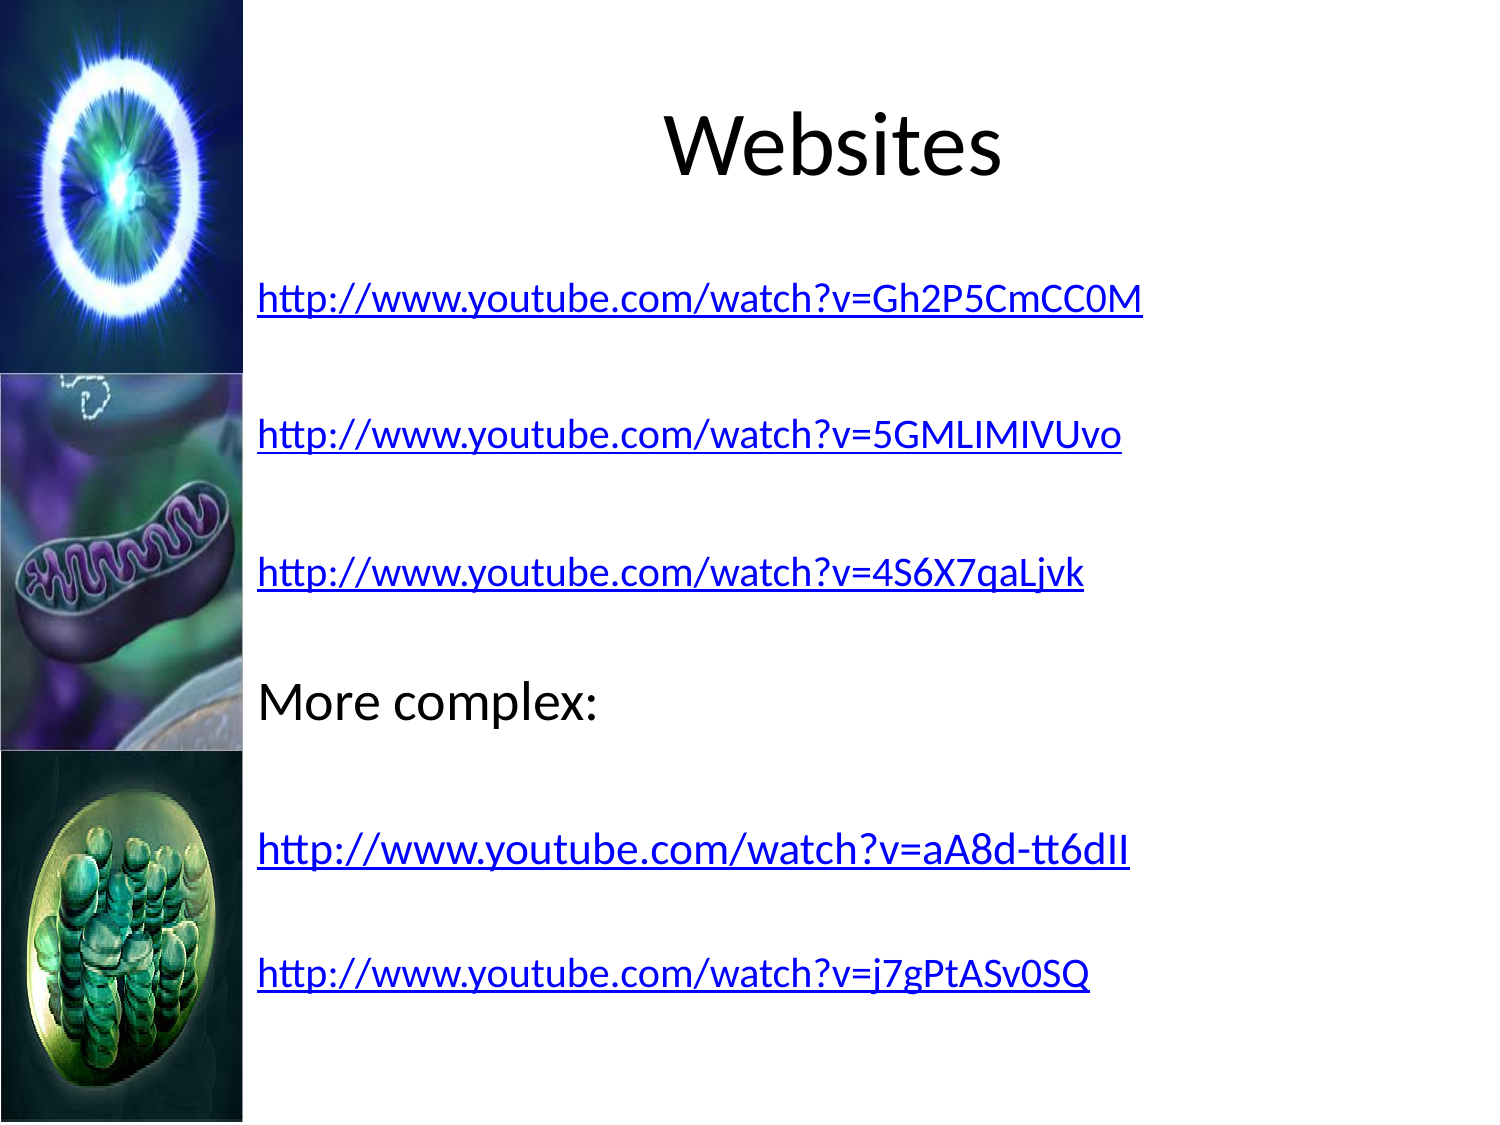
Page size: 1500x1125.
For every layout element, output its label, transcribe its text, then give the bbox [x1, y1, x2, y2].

title Websites [242, 45, 1425, 233]
list http://www.youtube.com/watch?v=Gh2P5CmCC0M http://www.youtube.com/watch?v=5GMLIMIVUvo http://www.youtube.com/watch?v=4S6X7qaLjvk More complex: http://www.youtube.com/watch?v=aA8d-tt6dII http://www.youtube.com/watch?v=j7gPtASv0SQ [242, 262, 1425, 1005]
picture [0, 0, 243, 1125]
